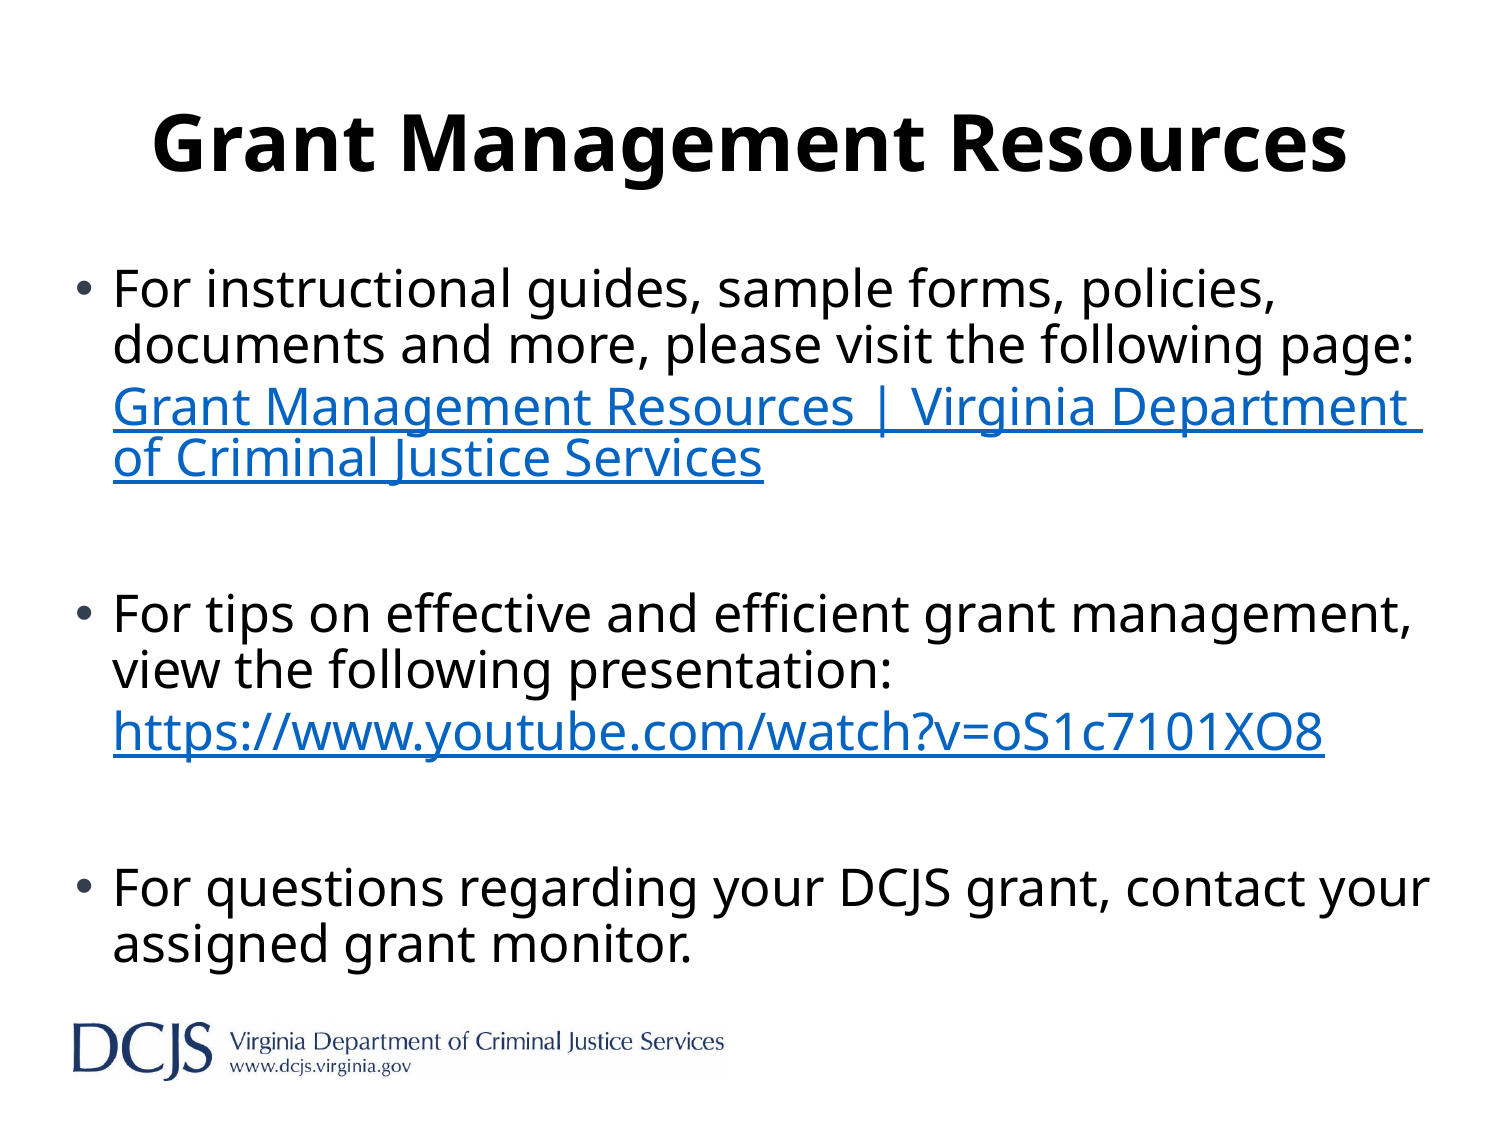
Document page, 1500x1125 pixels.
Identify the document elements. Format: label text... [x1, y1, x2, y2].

list For instructional guides, sample forms, policies, documents and more, please visit the following page: Grant Management Resources | Virginia Department of Criminal Justice Services For tips on effective and efficient grant management, view the following presentation: https://www.youtube.com/watch?v=oS1c7101XO8 For questions regarding your DCJS grant, contact your assigned grant monitor. [75, 262, 1453, 1014]
picture [73, 1022, 726, 1081]
title Grant Management Resources [75, 59, 1425, 231]
